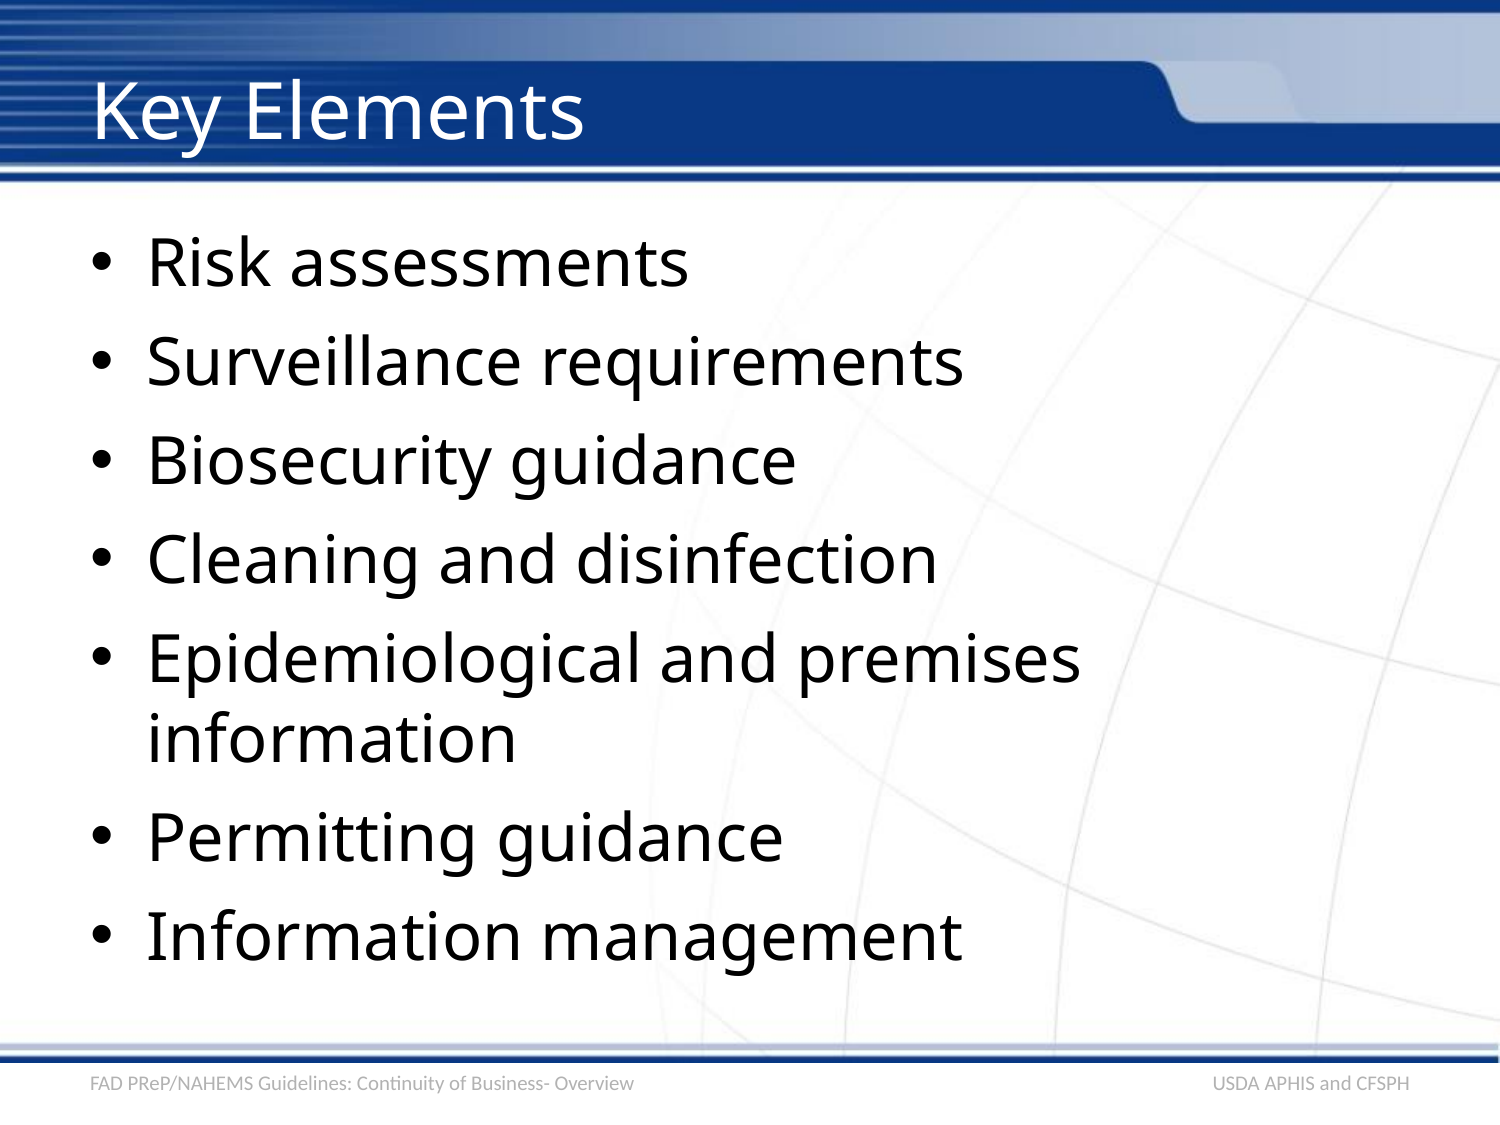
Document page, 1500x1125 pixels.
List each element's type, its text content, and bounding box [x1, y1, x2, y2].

title Key Elements [75, 24, 1425, 163]
footer FAD PReP/NAHEMS Guidelines: Continuity of Business- Overview [75, 1042, 825, 1103]
list Risk assessments Surveillance requirements Biosecurity guidance Cleaning and disinfection Epidemiological and premises information Permitting guidance Information management [75, 212, 1463, 1038]
slide_number USDA APHIS and CFSPH [1074, 1042, 1425, 1103]
picture [0, 0, 1500, 1063]
